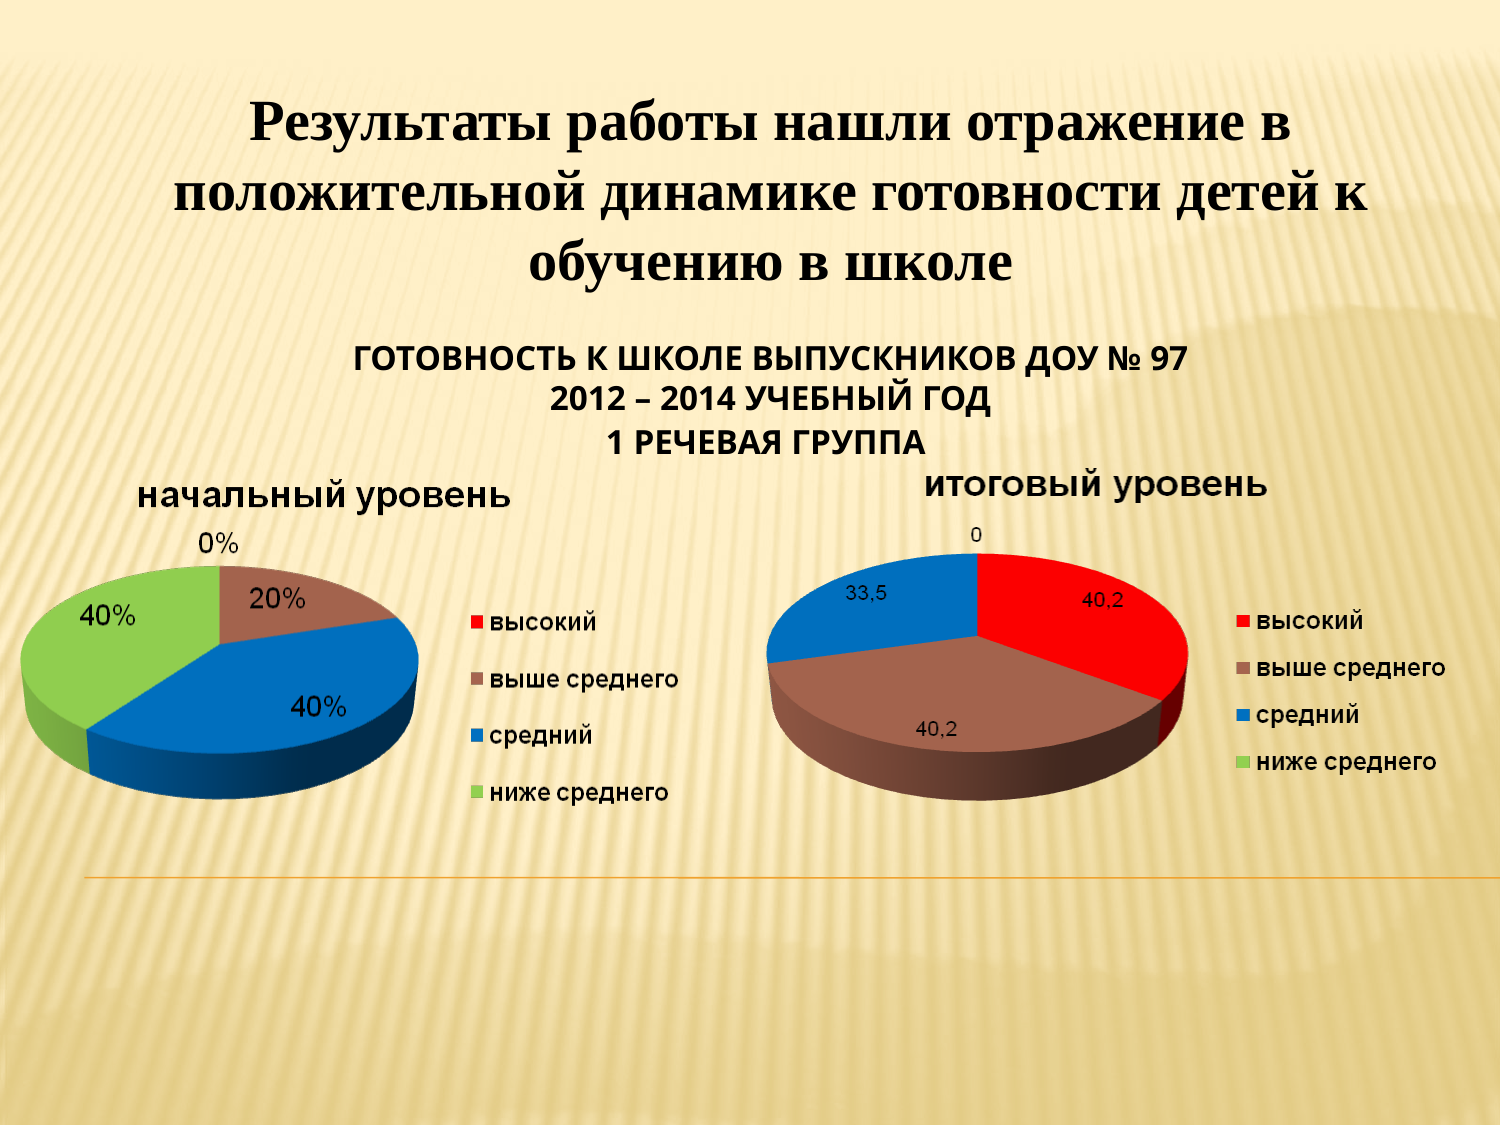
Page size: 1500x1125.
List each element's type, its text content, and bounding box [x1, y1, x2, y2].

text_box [0, 456, 717, 880]
text_box Результаты работы нашли отражение в положительной динамике готовности детей к обучению в школе ГОТОВНОСТЬ К ШКОЛЕ ВЫПУСКНИКОВ ДОУ № 97 2012 – 2014 УЧЕБНЫЙ ГОД 1 РЕЧЕВАЯ ГРУППА [50, 75, 1492, 283]
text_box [726, 444, 1466, 877]
